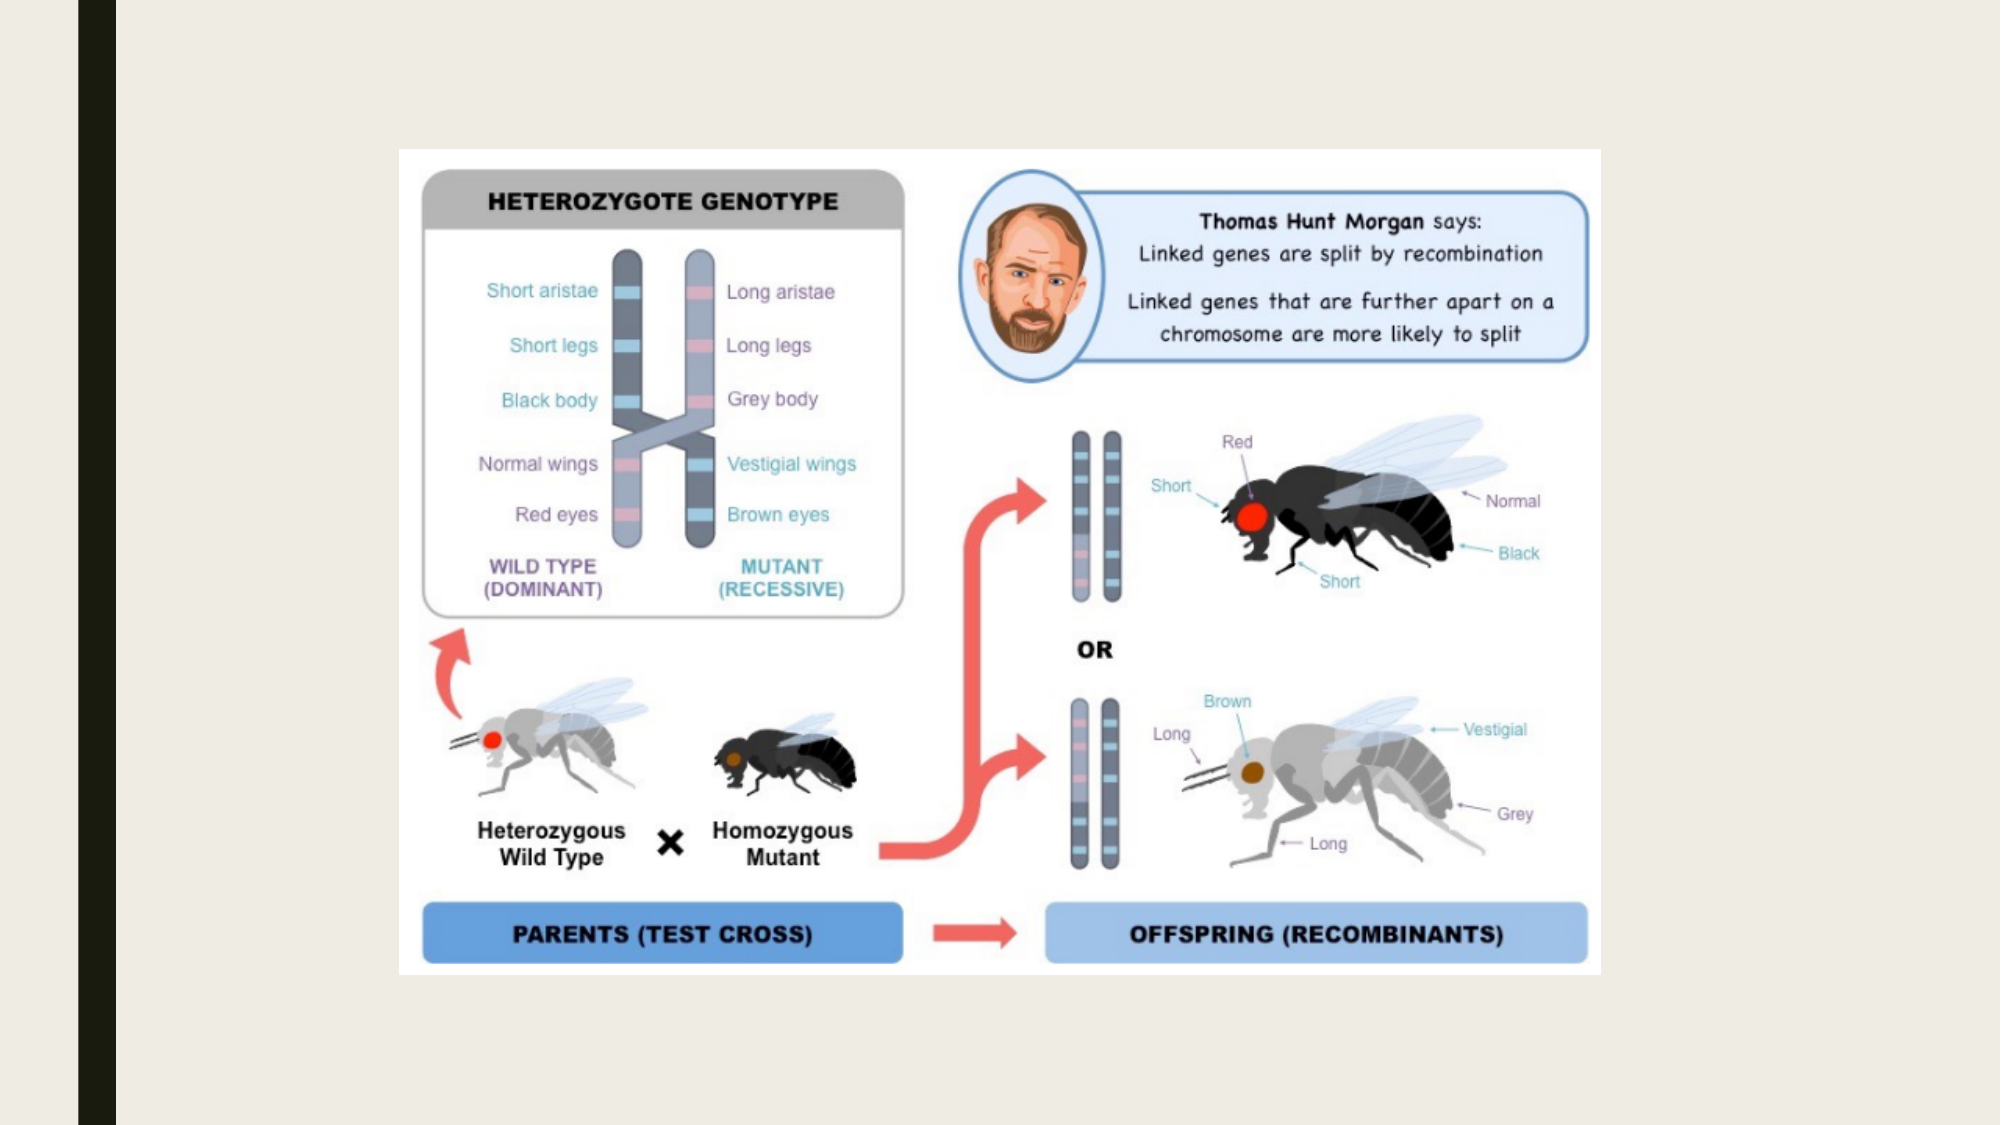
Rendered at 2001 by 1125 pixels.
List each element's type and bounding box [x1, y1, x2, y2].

picture [399, 149, 1601, 975]
